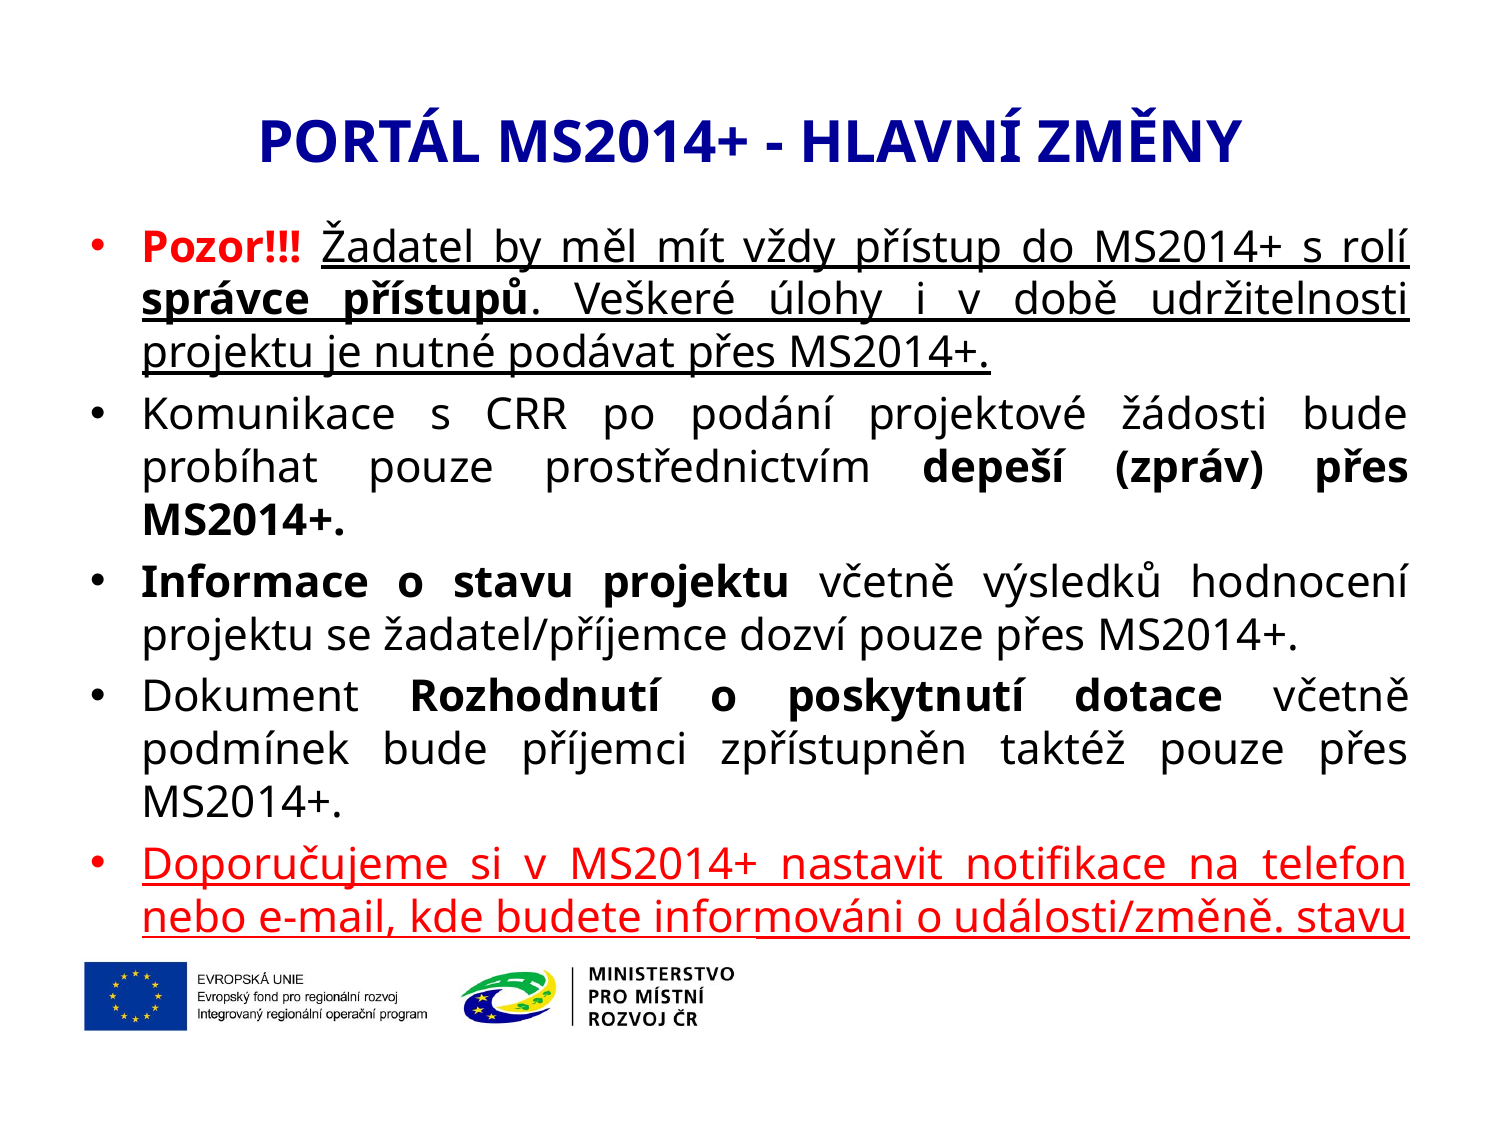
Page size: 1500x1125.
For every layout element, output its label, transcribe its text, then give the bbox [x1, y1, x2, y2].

list Pozor!!! Žadatel by měl mít vždy přístup do MS2014+ s rolí správce přístupů. Veškeré úlohy i v době udržitelnosti projektu je nutné podávat přes MS2014+. Komunikace s CRR po podání projektové žádosti bude probíhat pouze prostřednictvím depeší (zpráv) přes MS2014+. Informace o stavu projektu včetně výsledků hodnocení projektu se žadatel/příjemce dozví pouze přes MS2014+. Dokument Rozhodnutí o poskytnutí dotace včetně podmínek bude příjemci zpřístupněn taktéž pouze přes MS2014+. Doporučujeme si v MS2014+ nastavit notifikace na telefon nebo e-mail, kde budete informováni o události/změně. stavu projektu. [75, 210, 1425, 1005]
title Portál MS2014+ - Hlavní změny [75, 45, 1425, 210]
picture [60, 938, 756, 1054]
